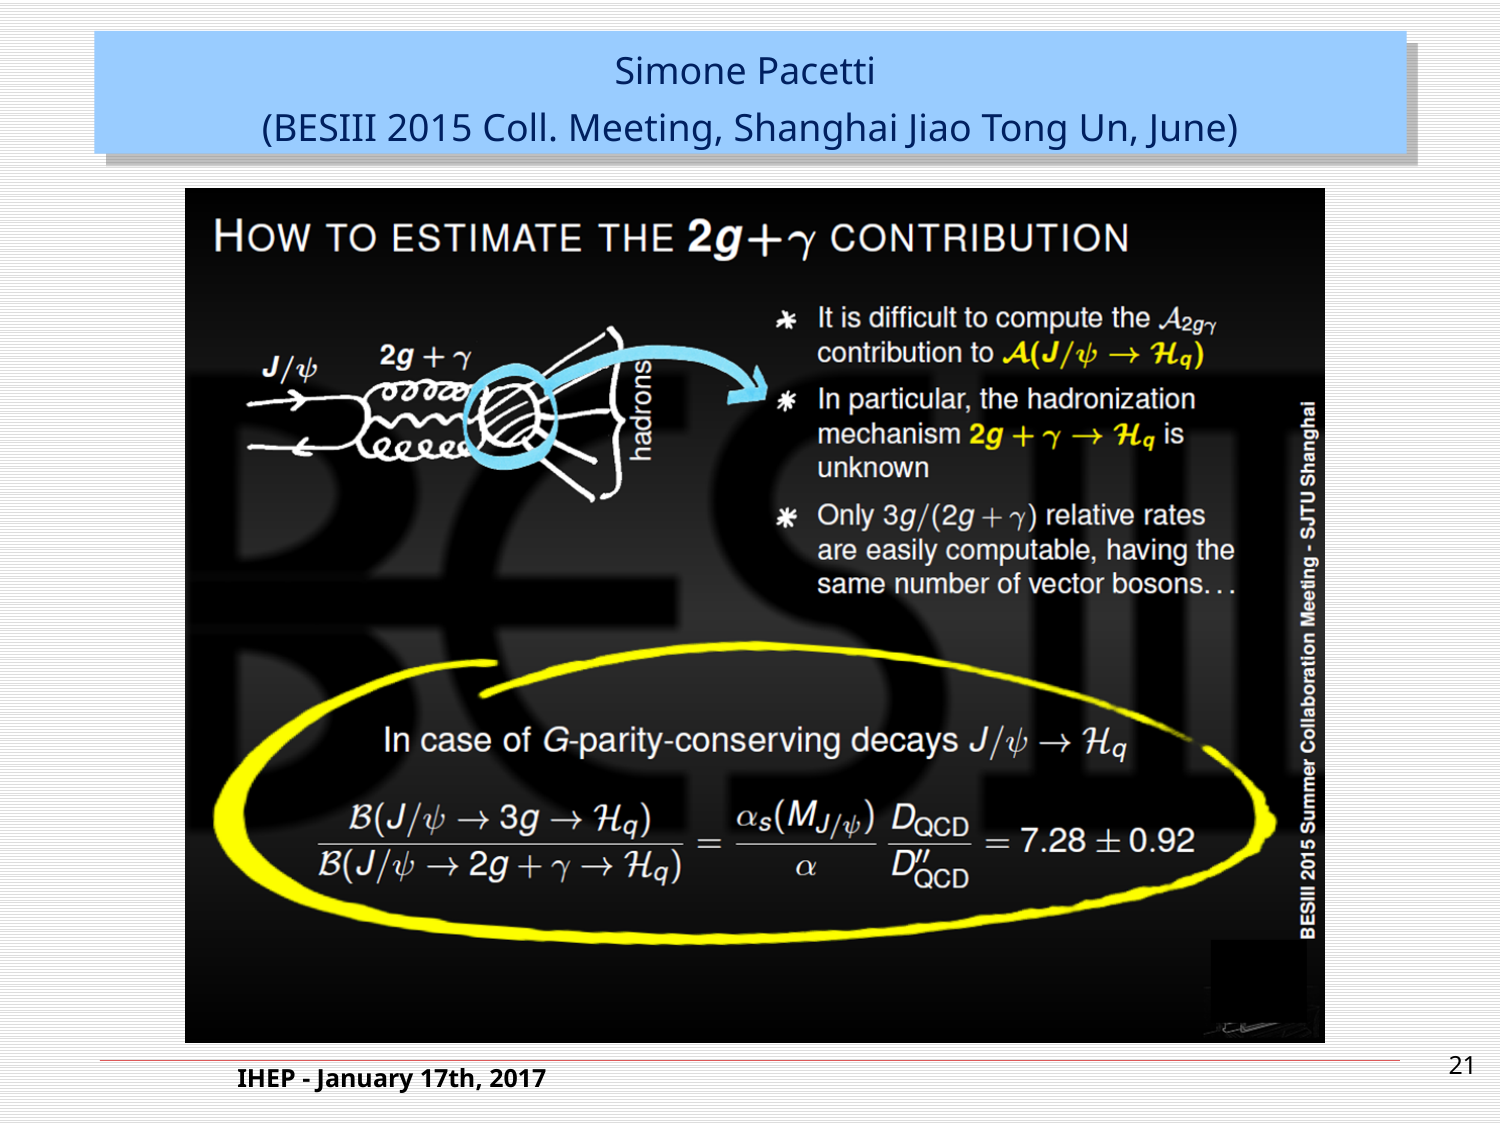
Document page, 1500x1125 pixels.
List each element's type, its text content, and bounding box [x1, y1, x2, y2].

footer IHEP - January 17th, 2017 [99, 1055, 691, 1103]
slide_number 21 [1167, 1042, 1493, 1121]
picture [185, 188, 1325, 1043]
title Simone Pacetti (BESIII 2015 Coll. Meeting, Shanghai Jiao Tong Un, June) [93, 30, 1407, 154]
